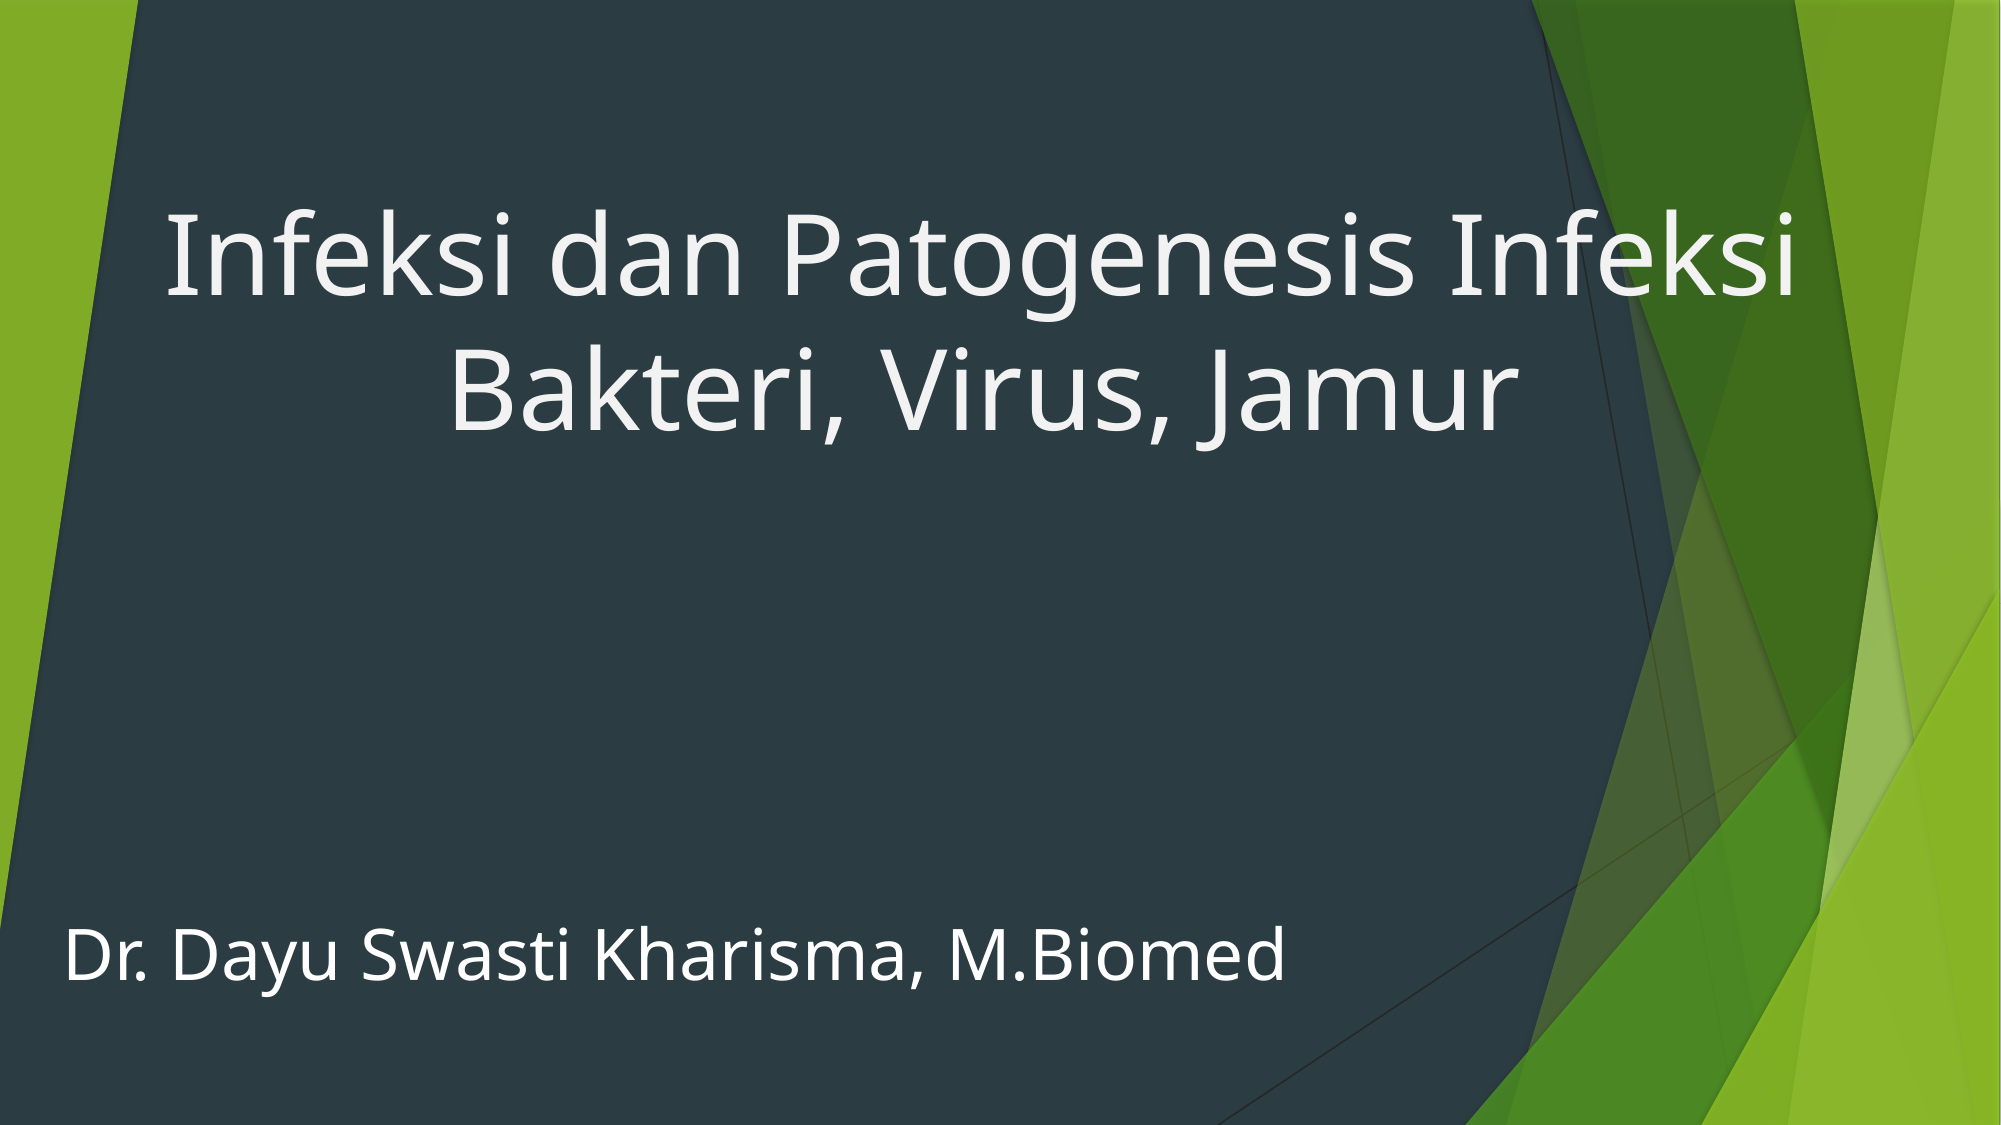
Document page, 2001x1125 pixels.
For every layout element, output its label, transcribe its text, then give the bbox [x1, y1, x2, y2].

title Infeksi dan Patogenesis Infeksi Bakteri, Virus, Jamur [29, 190, 1938, 461]
subtitle Dr. Dayu Swasti Kharisma, M.Biomed [29, 901, 1304, 1082]
